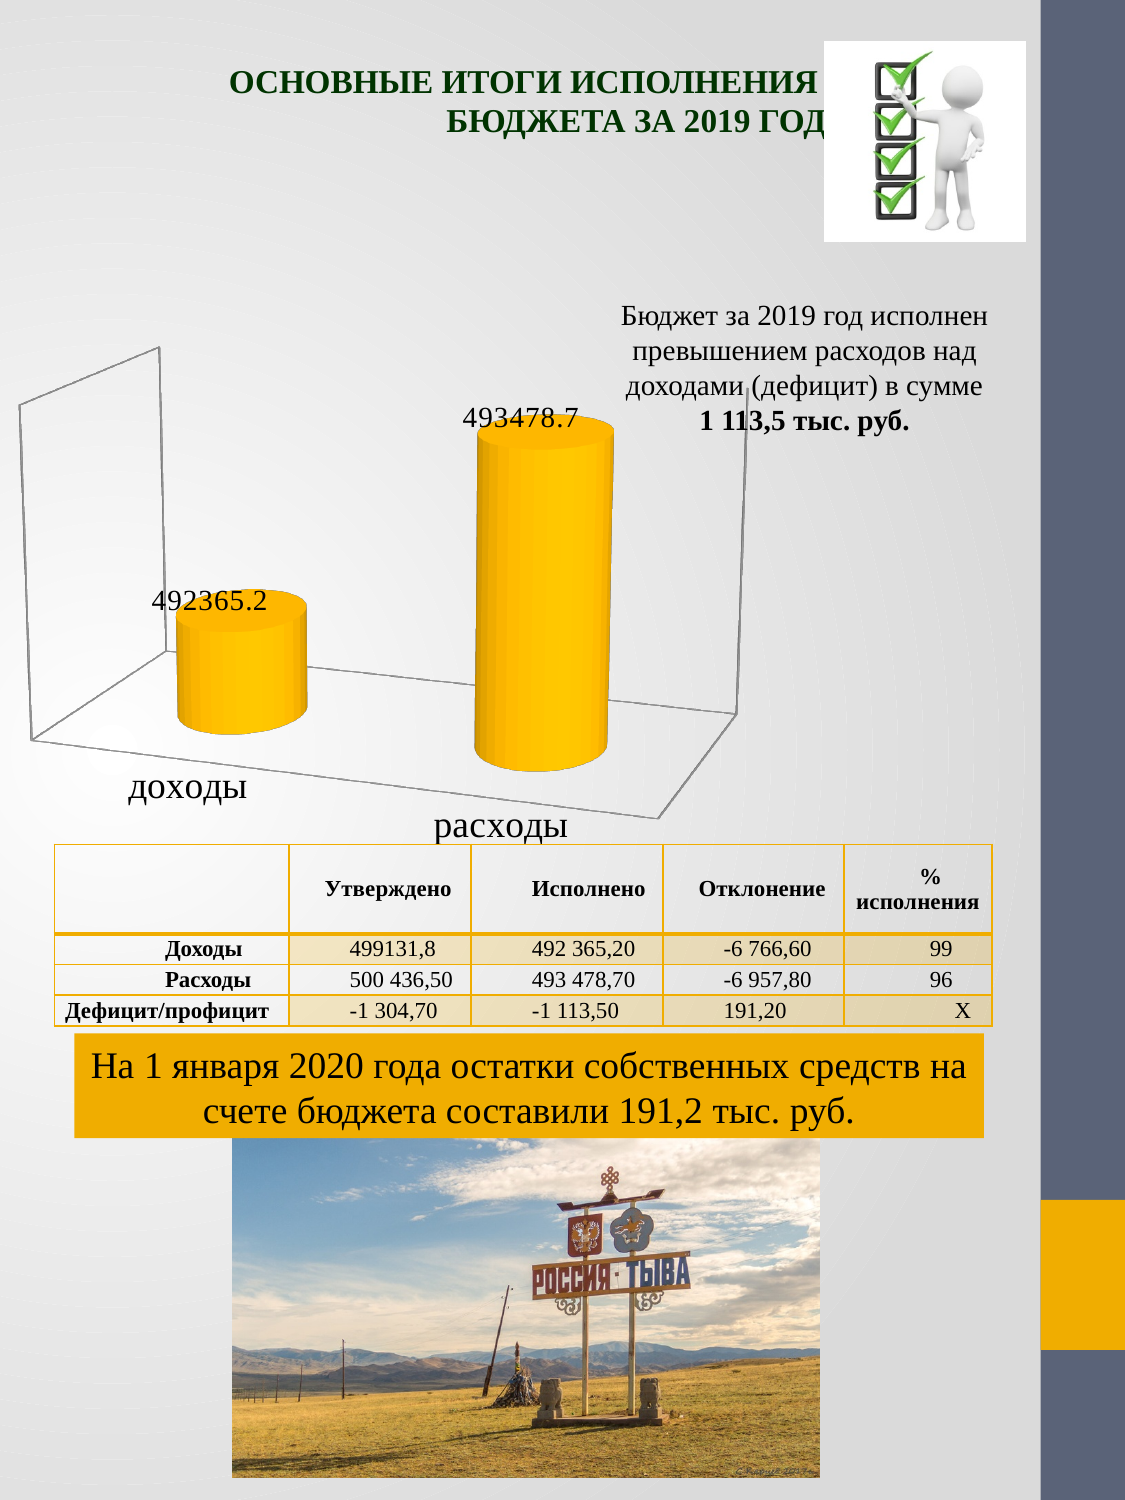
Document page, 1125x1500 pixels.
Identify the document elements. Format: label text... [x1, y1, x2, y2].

table_header Исполнено [472, 863, 662, 932]
text_box ОСНОВНЫЕ ИТОГИ ИСПОЛНЕНИЯ БЮДЖЕТА ЗА 2019 ГОД [54, 52, 821, 147]
chart [0, 336, 806, 857]
table_header Утверждено [290, 863, 470, 932]
table_header [55, 863, 288, 932]
table_cell 493 478,70 [472, 965, 662, 994]
table_cell -6 957,80 [664, 965, 843, 994]
table_cell 96 [845, 965, 991, 994]
picture [231, 1085, 820, 1479]
picture [823, 40, 1026, 243]
table_cell Х [845, 996, 991, 1025]
table_cell Доходы [55, 936, 288, 964]
table_cell -1 113,50 [472, 996, 662, 1025]
table_cell 99 [845, 936, 991, 964]
text_box На 1 января 2020 года остатки собственных средств на счете бюджета составили 191,2 тыс. руб. [74, 1033, 984, 1139]
table_cell 492 365,20 [472, 936, 662, 964]
table_cell 191,20 [664, 996, 843, 1025]
text_box Бюджет за 2019 год исполнен превышением расходов над доходами (дефицит) в сумме 1 113,5 тыс. руб. [574, 289, 1035, 444]
table_cell 499131,8 [290, 936, 470, 964]
table_header Отклонение [664, 845, 843, 932]
table_cell Расходы [55, 965, 288, 994]
table_cell 500 436,50 [290, 965, 470, 994]
table_cell -1 304,70 [290, 996, 470, 1025]
table_cell -6 766,60 [664, 936, 843, 964]
table_header % исполнения [845, 845, 991, 932]
table_cell Дефицит/профицит [55, 996, 288, 1025]
